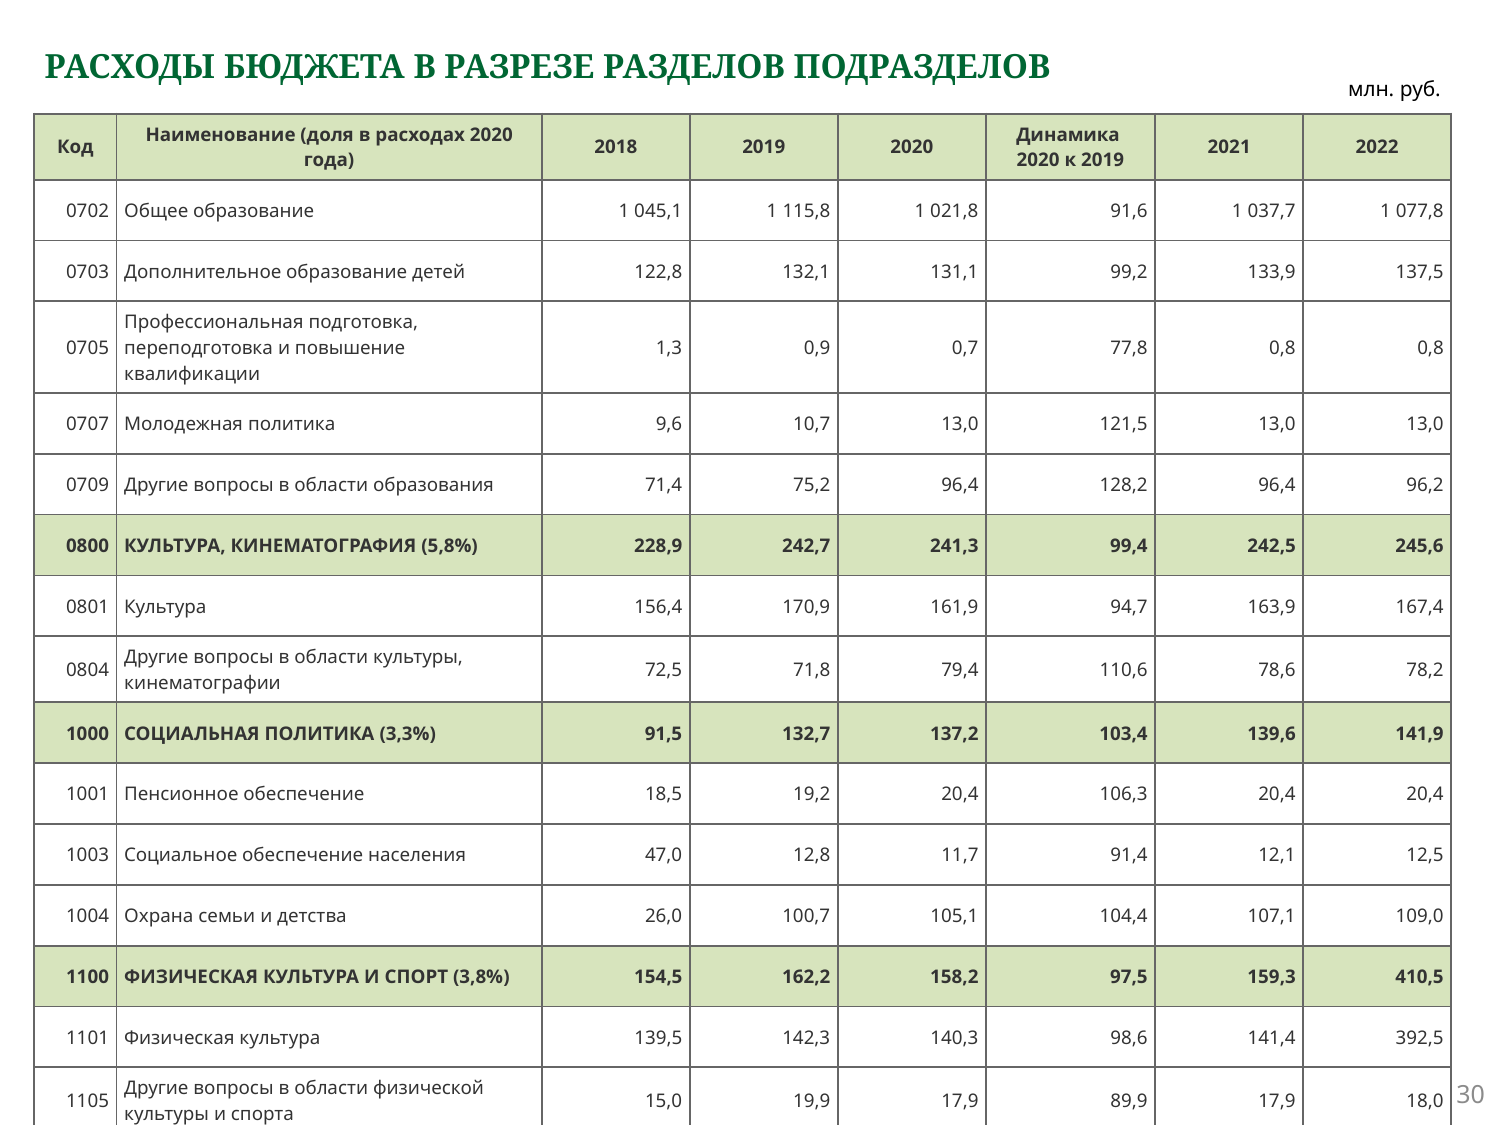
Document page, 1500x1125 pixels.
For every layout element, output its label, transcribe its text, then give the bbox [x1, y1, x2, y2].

table_cell 141,4 [1156, 1007, 1302, 1066]
table_cell 107,1 [1156, 886, 1302, 945]
table_cell 99,2 [987, 241, 1154, 300]
table_cell Профессиональная подготовка, переподготовка и повышение квалификации [117, 302, 541, 392]
table_cell 228,9 [543, 515, 689, 575]
table_header 2021 [1156, 115, 1302, 179]
table_cell 1,3 [543, 302, 689, 392]
table_cell 13,0 [1304, 394, 1450, 453]
table_cell 170,9 [691, 576, 837, 635]
table_cell 1 115,8 [691, 181, 837, 240]
table_cell 18,5 [543, 764, 689, 823]
table_cell 18,0 [1304, 1068, 1450, 1125]
table_cell 133,9 [1156, 241, 1302, 300]
table_cell 141,9 [1304, 703, 1450, 762]
table_cell 1 077,8 [1304, 181, 1450, 240]
table_cell 132,7 [691, 703, 837, 762]
table_cell 1100 [35, 947, 116, 1006]
table_cell 98,6 [987, 1007, 1154, 1066]
table_cell 0,9 [691, 302, 837, 392]
table_cell 12,5 [1304, 825, 1450, 884]
table_cell 1001 [35, 764, 116, 823]
table_cell 0,8 [1156, 302, 1302, 392]
table_cell 0709 [35, 455, 116, 514]
table_cell ФИЗИЧЕСКАЯ КУЛЬТУРА И СПОРТ (3,8%) [117, 947, 541, 1006]
table_cell 0,8 [1304, 302, 1450, 392]
table_cell 9,6 [543, 394, 689, 453]
table_cell 11,7 [839, 825, 985, 884]
table_cell 0705 [35, 302, 116, 392]
table_cell 128,2 [987, 455, 1154, 514]
table_cell 100,7 [691, 886, 837, 945]
table_cell 159,3 [1156, 947, 1302, 1006]
table_cell 140,3 [839, 1007, 985, 1066]
table_cell 19,2 [691, 764, 837, 823]
table_cell 392,5 [1304, 1007, 1450, 1066]
table_cell 1004 [35, 886, 116, 945]
table_cell 0707 [35, 394, 116, 453]
table_cell 132,1 [691, 241, 837, 300]
table_header Динамика 2020 к 2019 [987, 115, 1154, 179]
table_cell 96,4 [1156, 455, 1302, 514]
table_cell 0804 [35, 637, 116, 701]
table_header 2019 [691, 115, 837, 179]
table_cell 103,4 [987, 703, 1154, 762]
table_cell 167,4 [1304, 576, 1450, 635]
table_cell 96,2 [1304, 455, 1450, 514]
text_box млн. руб. [1268, 69, 1458, 106]
table_cell 0801 [35, 576, 116, 635]
table_cell 109,0 [1304, 886, 1450, 945]
table_cell 104,4 [987, 886, 1154, 945]
table_cell 79,4 [839, 637, 985, 701]
table_cell 105,1 [839, 886, 985, 945]
table_cell 71,8 [691, 637, 837, 701]
table_cell 17,9 [839, 1068, 985, 1125]
table_cell 139,5 [543, 1007, 689, 1066]
table_header 2018 [543, 115, 689, 179]
table_cell 97,5 [987, 947, 1154, 1006]
table_cell 1105 [35, 1068, 116, 1125]
table_header Наименование (доля в расходах 2020 года) [117, 115, 541, 179]
table_cell 94,7 [987, 576, 1154, 635]
table_cell 78,6 [1156, 637, 1302, 701]
table_cell 1003 [35, 825, 116, 884]
table_cell 121,5 [987, 394, 1154, 453]
table_cell 245,6 [1304, 515, 1450, 575]
table_cell Другие вопросы в области физической культуры и спорта [117, 1068, 541, 1125]
table_cell 158,2 [839, 947, 985, 1006]
table_cell 91,6 [987, 181, 1154, 240]
table_cell 0,7 [839, 302, 985, 392]
table_cell 156,4 [543, 576, 689, 635]
table_cell 91,5 [543, 703, 689, 762]
table_cell 242,7 [691, 515, 837, 575]
table_cell 162,2 [691, 947, 837, 1006]
table_cell 20,4 [839, 764, 985, 823]
table_cell 1 021,8 [839, 181, 985, 240]
table_cell 12,1 [1156, 825, 1302, 884]
table_cell 99,4 [987, 515, 1154, 575]
table_cell Охрана семьи и детства [117, 886, 541, 945]
table_cell Другие вопросы в области образования [117, 455, 541, 514]
table_cell 1 037,7 [1156, 181, 1302, 240]
table_cell 142,3 [691, 1007, 837, 1066]
table_cell Общее образование [117, 181, 541, 240]
table_cell 17,9 [1156, 1068, 1302, 1125]
table_header Код [35, 115, 116, 179]
table_cell 1 045,1 [543, 181, 689, 240]
table_cell 10,7 [691, 394, 837, 453]
table_cell 71,4 [543, 455, 689, 514]
table_header 2020 [839, 115, 985, 179]
table_cell 19,9 [691, 1068, 837, 1125]
table_cell 161,9 [839, 576, 985, 635]
table_cell 13,0 [839, 394, 985, 453]
table_cell 20,4 [1156, 764, 1302, 823]
table_cell 154,5 [543, 947, 689, 1006]
table_cell Другие вопросы в области культуры, кинематографии [117, 637, 541, 701]
table_cell 0703 [35, 241, 116, 300]
table_cell Дополнительное образование детей [117, 241, 541, 300]
title РАСХОДЫ БЮДЖЕТА В РАЗРЕЗЕ РАЗДЕЛОВ ПОДРАЗДЕЛОВ [29, 29, 1471, 148]
table_cell Культура [117, 576, 541, 635]
table_cell Социальное обеспечение населения [117, 825, 541, 884]
slide_number 30 [1452, 1065, 1500, 1125]
table_cell 131,1 [839, 241, 985, 300]
table_cell Молодежная политика [117, 394, 541, 453]
table_cell 15,0 [543, 1068, 689, 1125]
table_cell 137,2 [839, 703, 985, 762]
table_cell Физическая культура [117, 1007, 541, 1066]
table_cell 242,5 [1156, 515, 1302, 575]
table_cell 13,0 [1156, 394, 1302, 453]
table_cell 410,5 [1304, 947, 1450, 1006]
table_cell 26,0 [543, 886, 689, 945]
table_cell СОЦИАЛЬНАЯ ПОЛИТИКА (3,3%) [117, 703, 541, 762]
table_cell 12,8 [691, 825, 837, 884]
table_cell 1000 [35, 703, 116, 762]
table_cell 75,2 [691, 455, 837, 514]
table_cell 1101 [35, 1007, 116, 1066]
table_cell 137,5 [1304, 241, 1450, 300]
table_cell 77,8 [987, 302, 1154, 392]
table_cell КУЛЬТУРА, КИНЕМАТОГРАФИЯ (5,8%) [117, 515, 541, 575]
table_cell 0800 [35, 515, 116, 575]
table_cell 139,6 [1156, 703, 1302, 762]
table_cell 106,3 [987, 764, 1154, 823]
table_cell 20,4 [1304, 764, 1450, 823]
table_cell 47,0 [543, 825, 689, 884]
table_cell 110,6 [987, 637, 1154, 701]
table_cell 96,4 [839, 455, 985, 514]
table_cell 0702 [35, 181, 116, 240]
table_header 2022 [1304, 115, 1450, 179]
table_cell 91,4 [987, 825, 1154, 884]
table_cell 89,9 [987, 1068, 1154, 1125]
table_cell 163,9 [1156, 576, 1302, 635]
table_cell Пенсионное обеспечение [117, 764, 541, 823]
table_cell 78,2 [1304, 637, 1450, 701]
table_cell 72,5 [543, 637, 689, 701]
table_cell 122,8 [543, 241, 689, 300]
table_cell 241,3 [839, 515, 985, 575]
